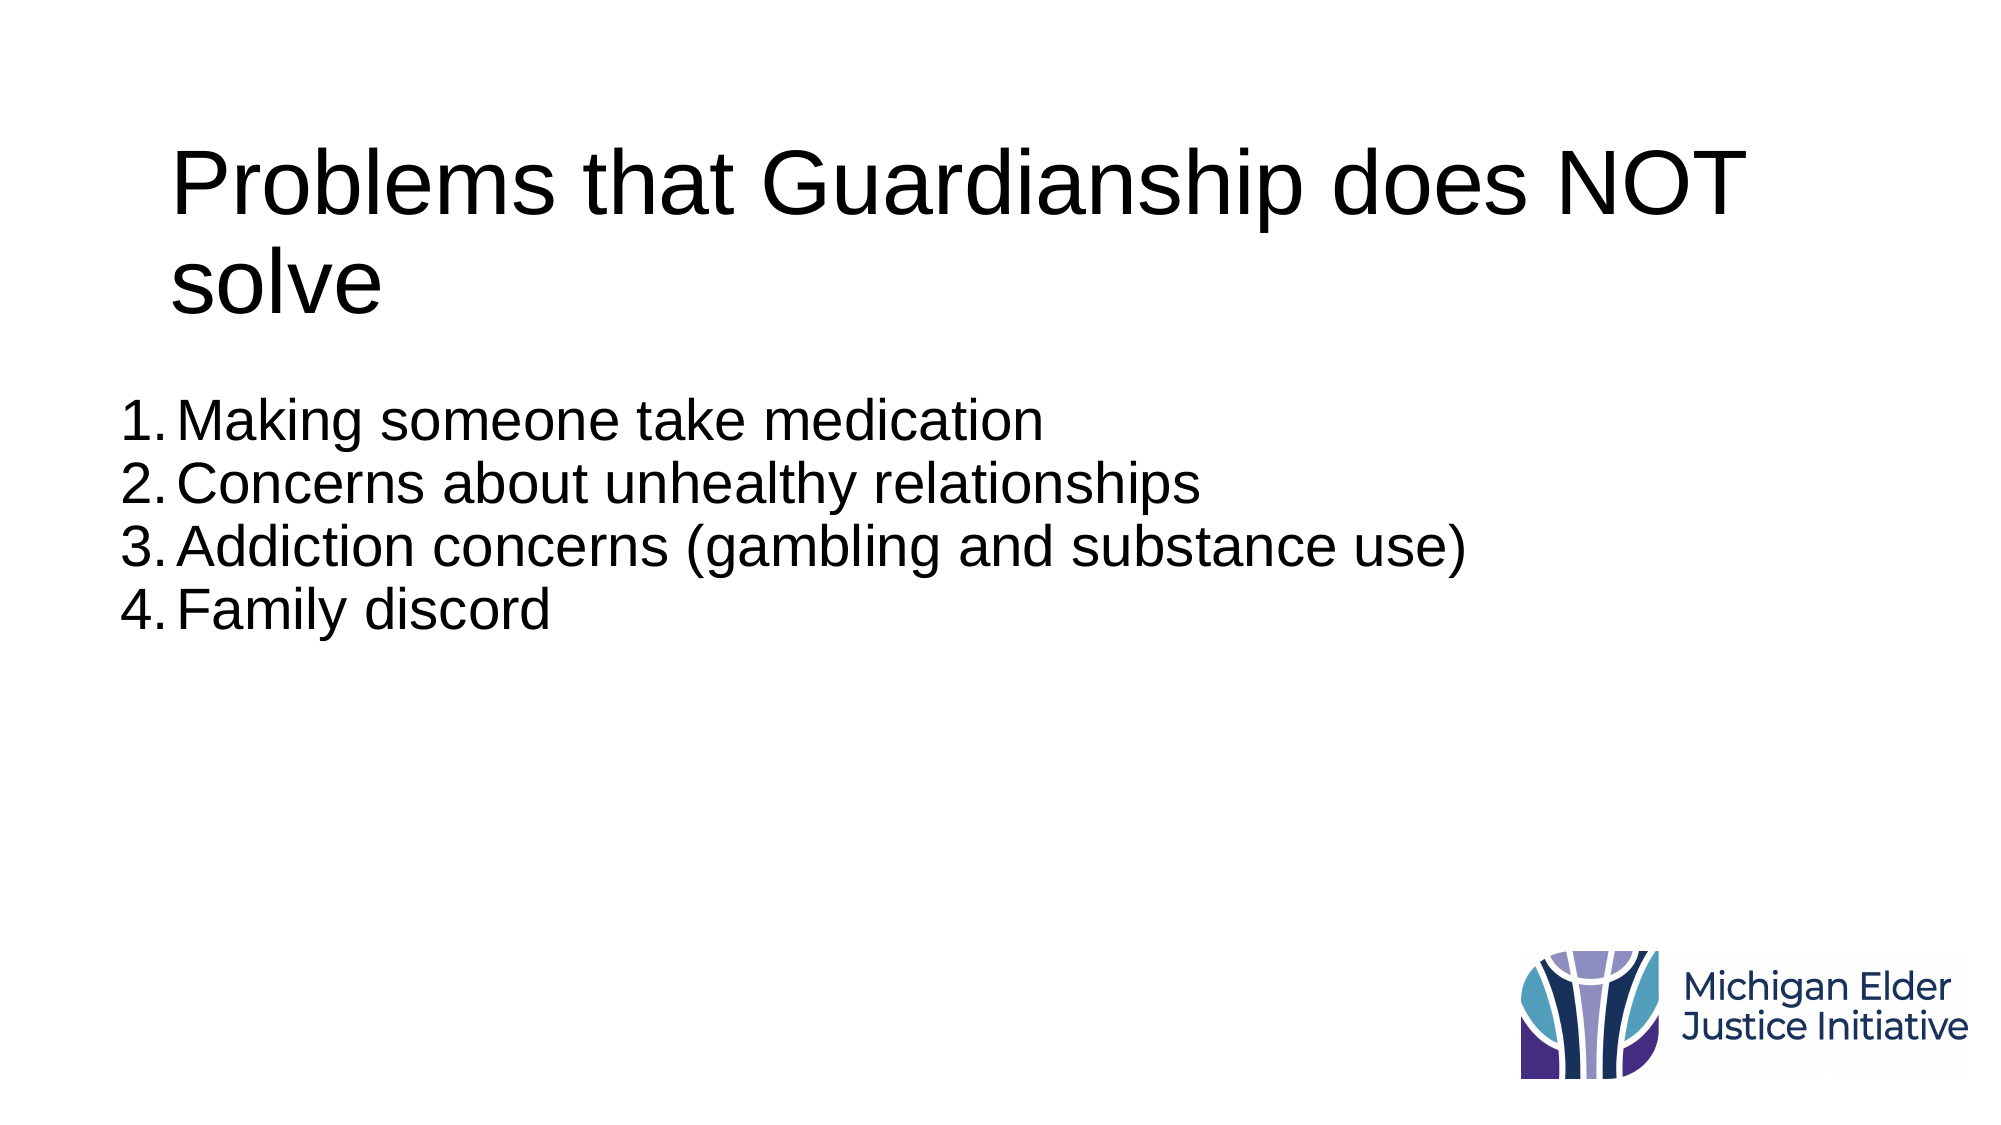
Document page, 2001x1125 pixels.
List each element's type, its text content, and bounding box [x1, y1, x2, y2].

picture [1521, 951, 1969, 1080]
list Making someone take medication Concerns about unhealthy relationships Addiction concerns (gambling and substance use) Family discord [86, 292, 1885, 945]
slide_number ‹#› [1412, 1042, 1863, 1103]
text_box Problems that Guardianship does NOT solve [155, 124, 1885, 344]
